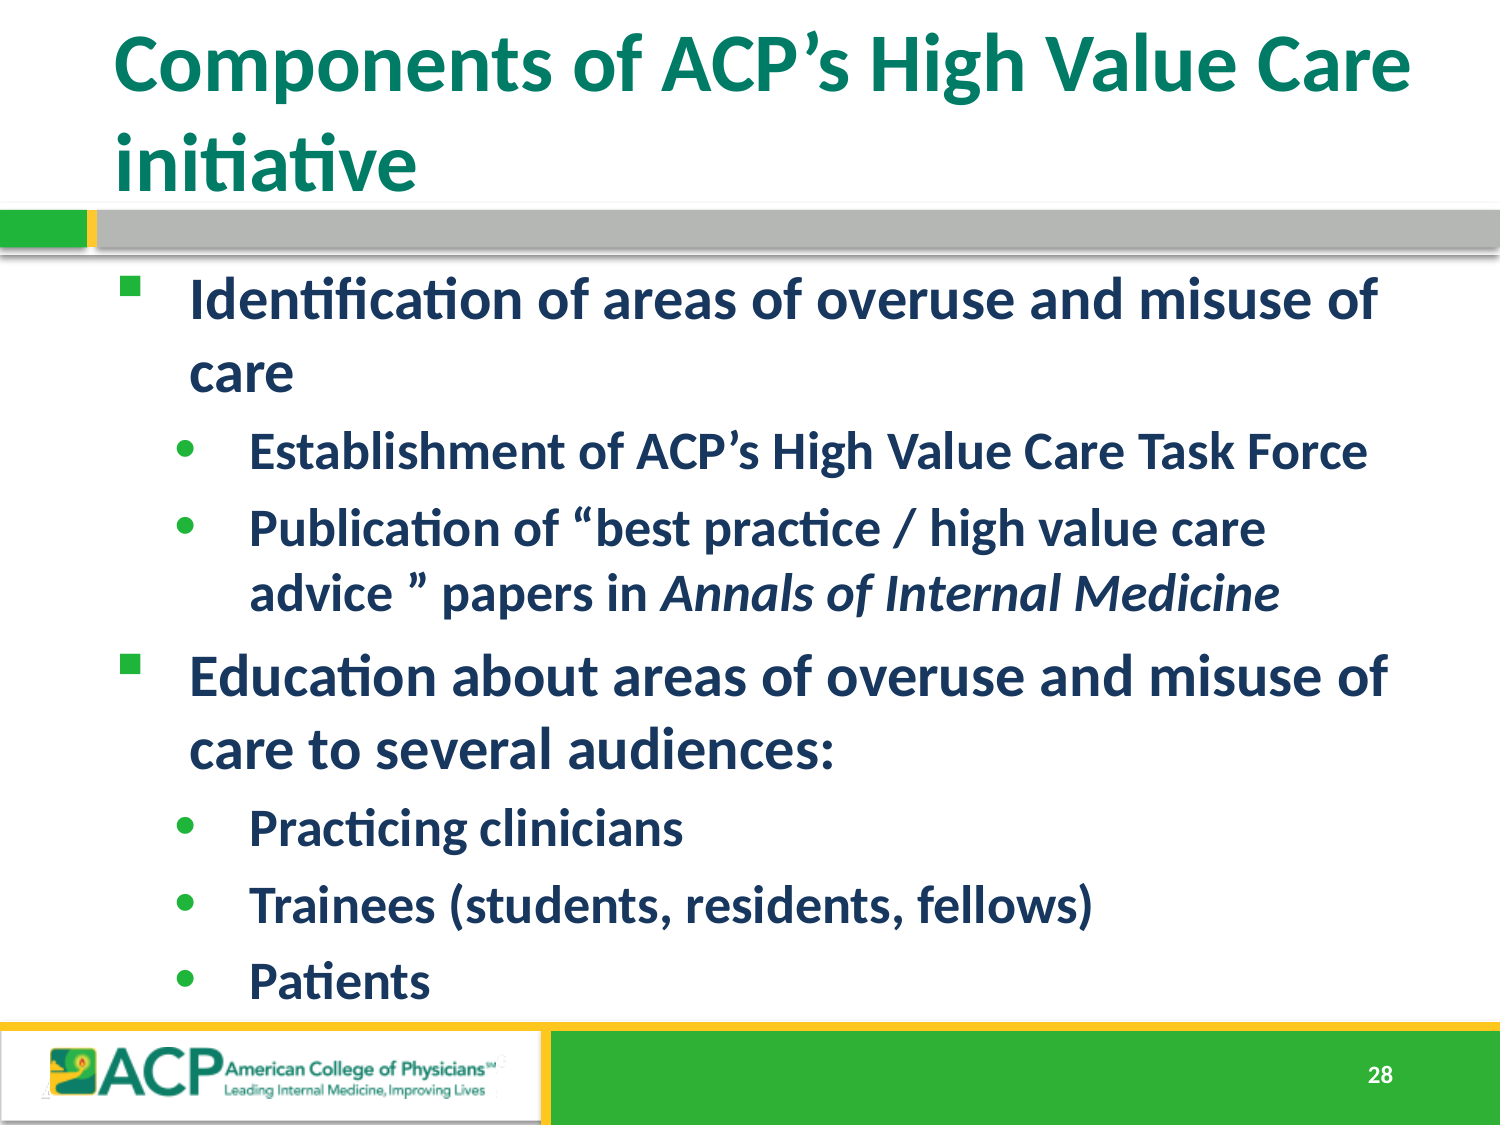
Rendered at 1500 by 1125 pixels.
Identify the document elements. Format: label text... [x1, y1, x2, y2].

title Components of ACP’s High Value Care initiative [99, 27, 1438, 190]
picture [50, 1047, 496, 1099]
list Identification of areas of overuse and misuse of care Establishment of ACP’s High Value Care Task Force Publication of “best practice / high value care advice ” papers in Annals of Internal Medicine Education about areas of overuse and misuse of care to several audiences: Practicing clinicians Trainees (students, residents, fellows) Patients [99, 251, 1412, 1002]
